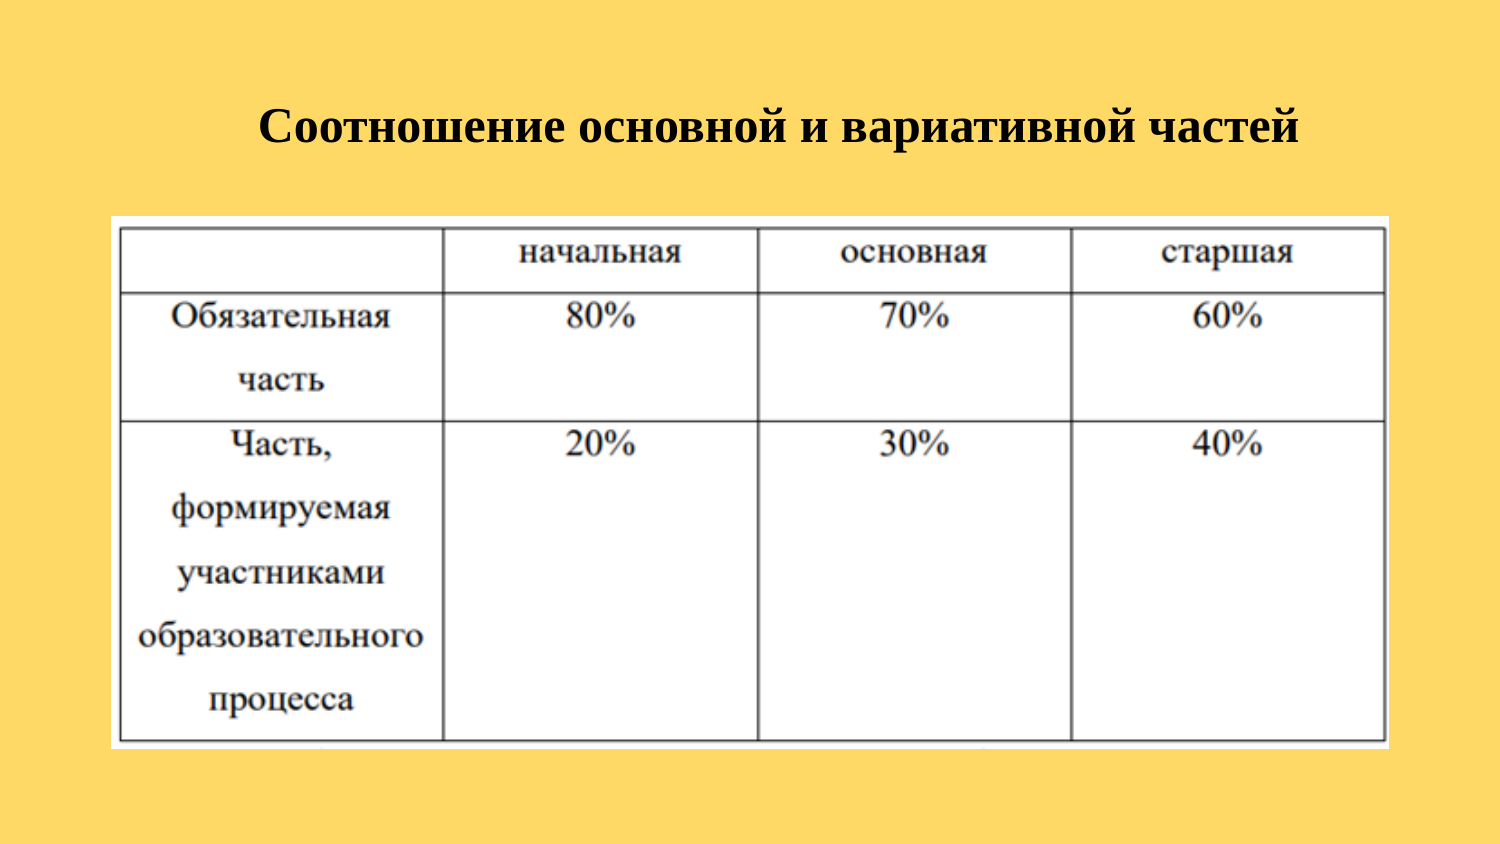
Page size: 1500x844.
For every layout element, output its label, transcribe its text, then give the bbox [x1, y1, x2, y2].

title Соотношение основной и вариативной частей [79, 66, 1478, 168]
picture [110, 215, 1390, 749]
